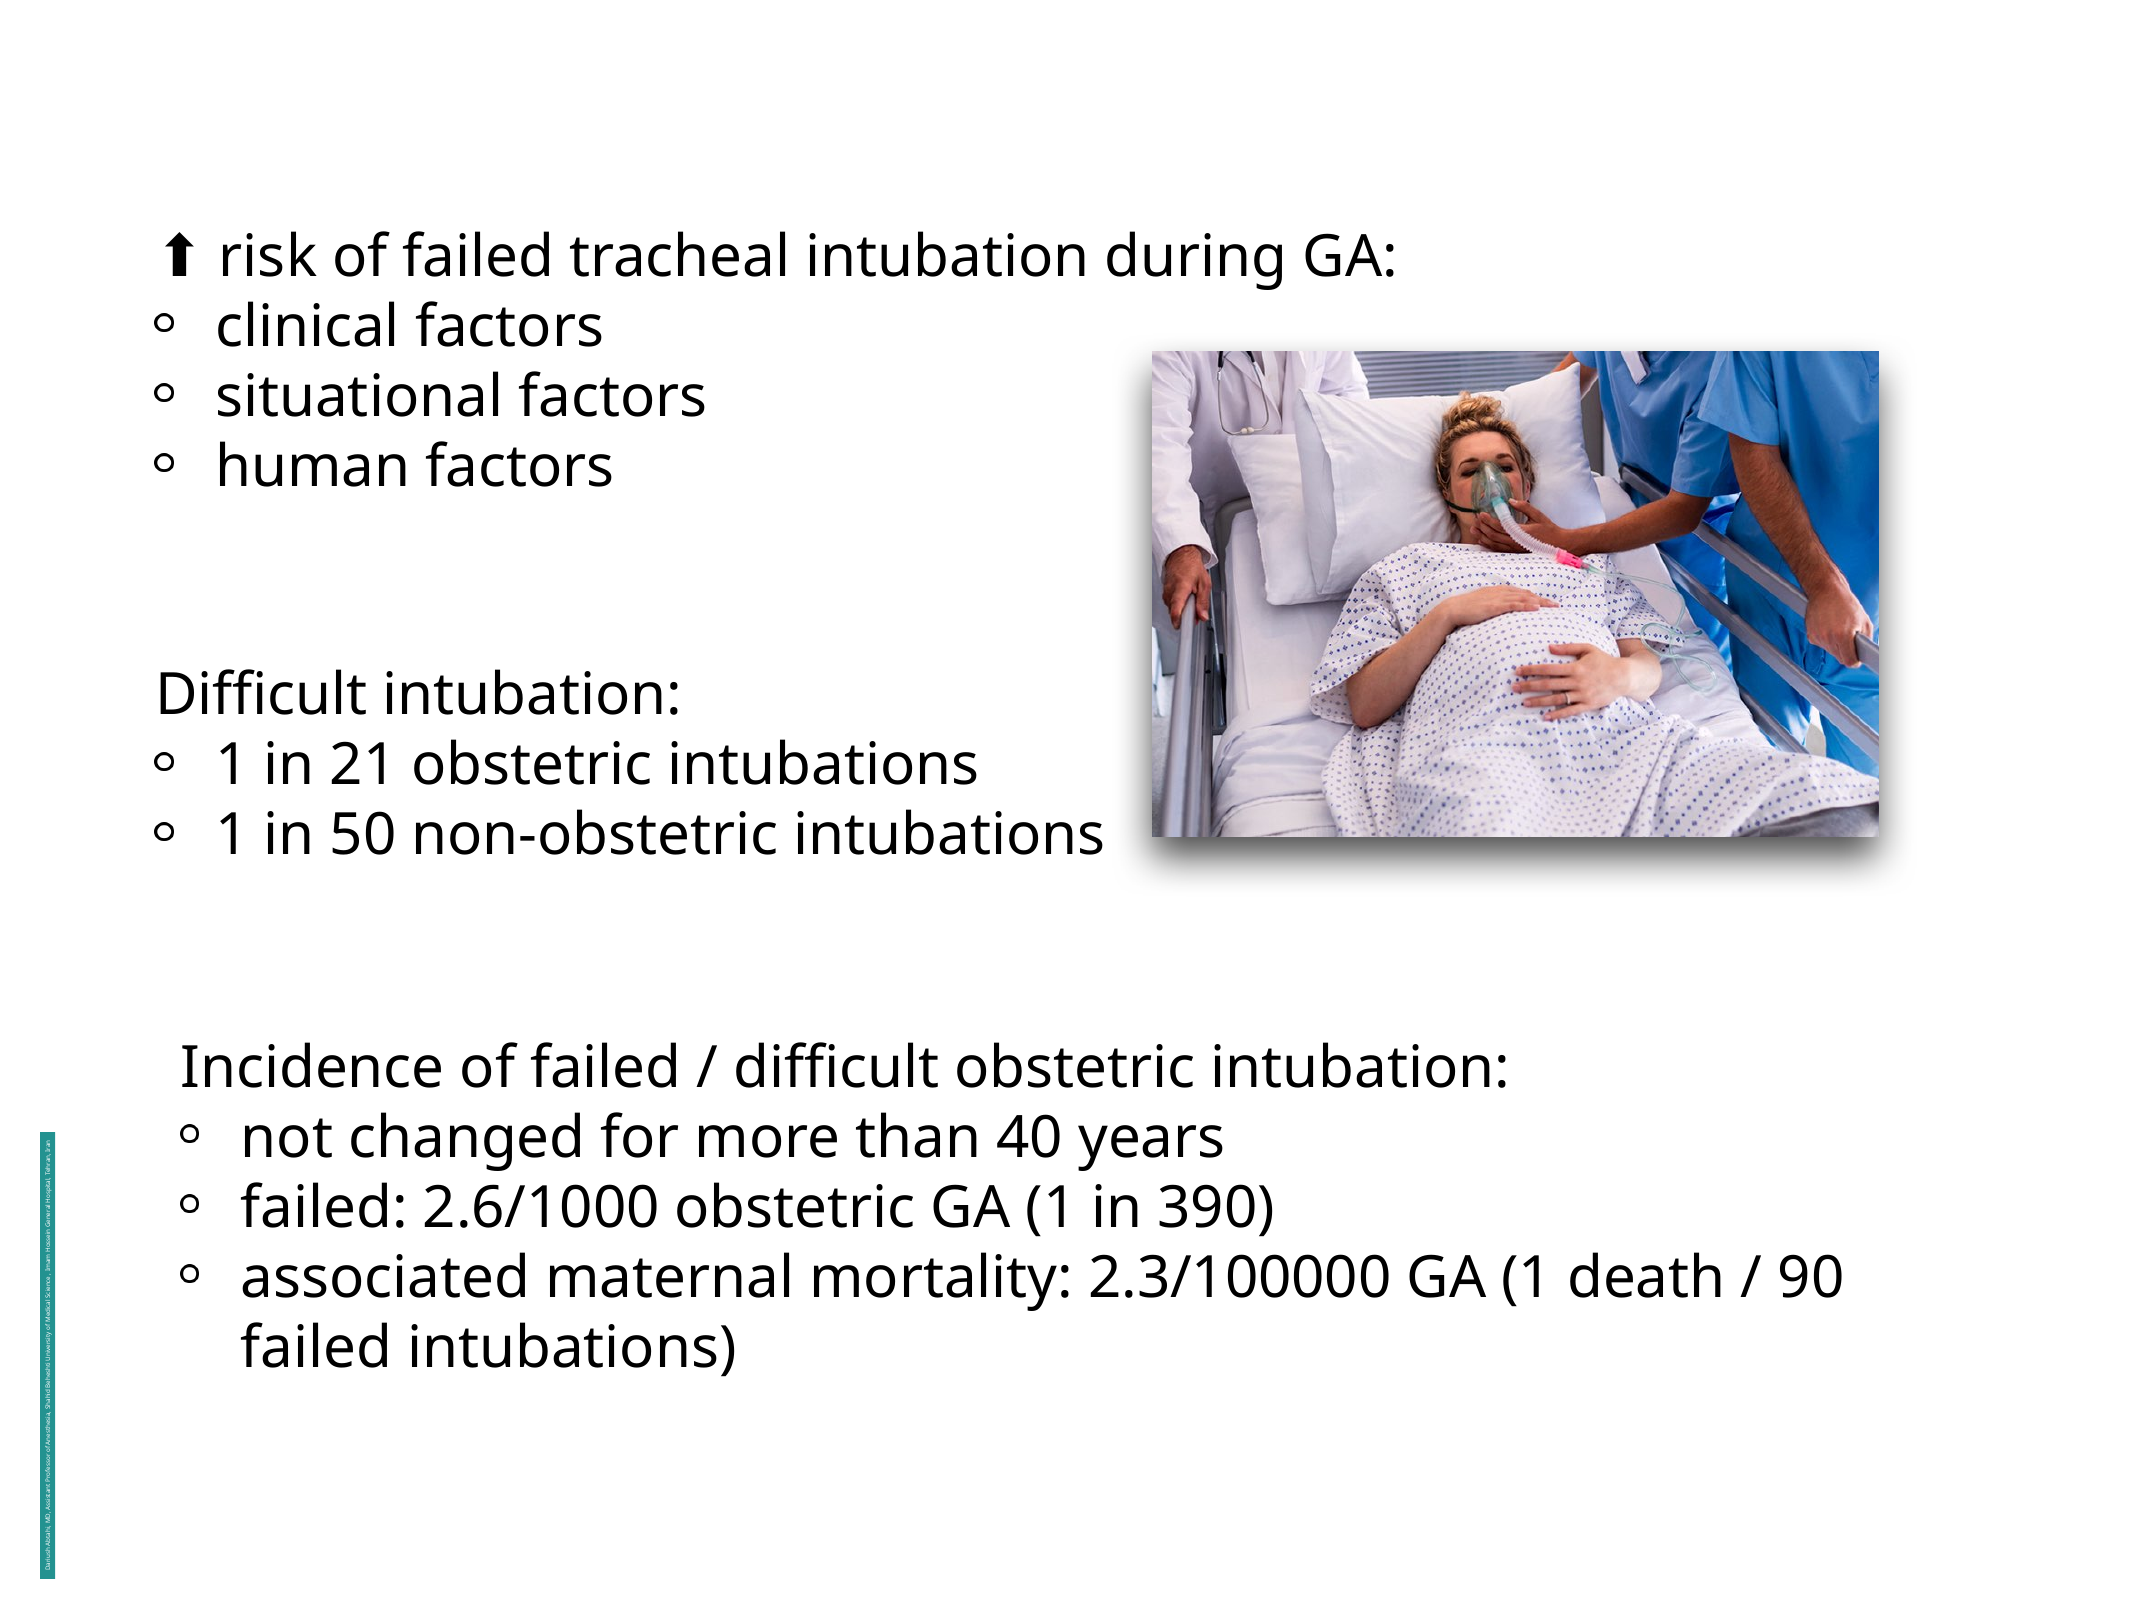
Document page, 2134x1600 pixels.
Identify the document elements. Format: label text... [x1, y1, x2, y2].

text_box ⬆︎ risk of failed tracheal intubation during GA: clinical factors situational factors human factors [146, 209, 1962, 506]
picture [154, 822, 174, 841]
picture [154, 383, 174, 402]
picture [180, 1264, 199, 1283]
picture [154, 453, 174, 472]
picture [180, 1124, 199, 1143]
text_box Difficult intubation: 1 in 21 obstetric intubations 1 in 50 non-obstetric intubations [146, 648, 1962, 875]
picture [1152, 351, 1879, 837]
text_box Incidence of failed / difficult obstetric intubation: not changed for more than 40 years failed: 2.6/1000 obstetric GA (1 in 390) associated maternal mortality: 2.3/100000 GA (1 death / 90 failed intubations) [172, 1020, 1987, 1387]
picture [180, 1194, 199, 1213]
picture [154, 313, 174, 332]
picture [154, 752, 174, 771]
